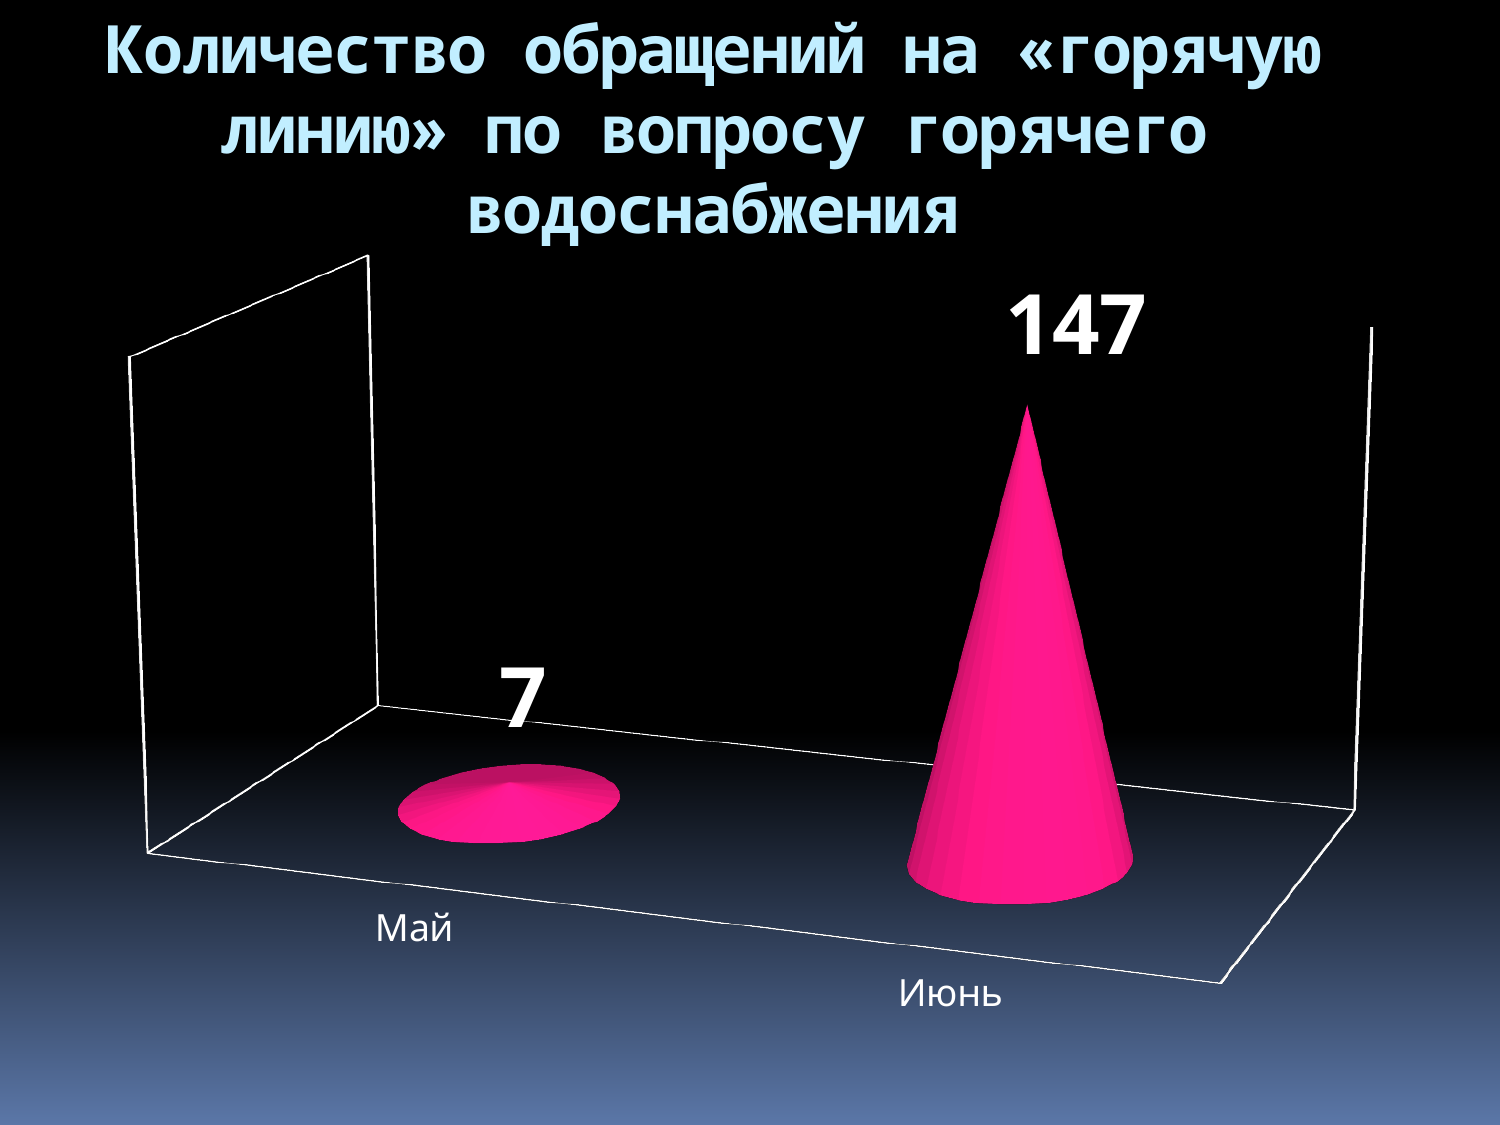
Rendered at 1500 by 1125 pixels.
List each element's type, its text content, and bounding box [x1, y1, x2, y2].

title Количество обращений на «горячую линию» по вопросу горячего водоснабжения [0, 0, 1425, 188]
chart [34, 210, 1466, 1079]
